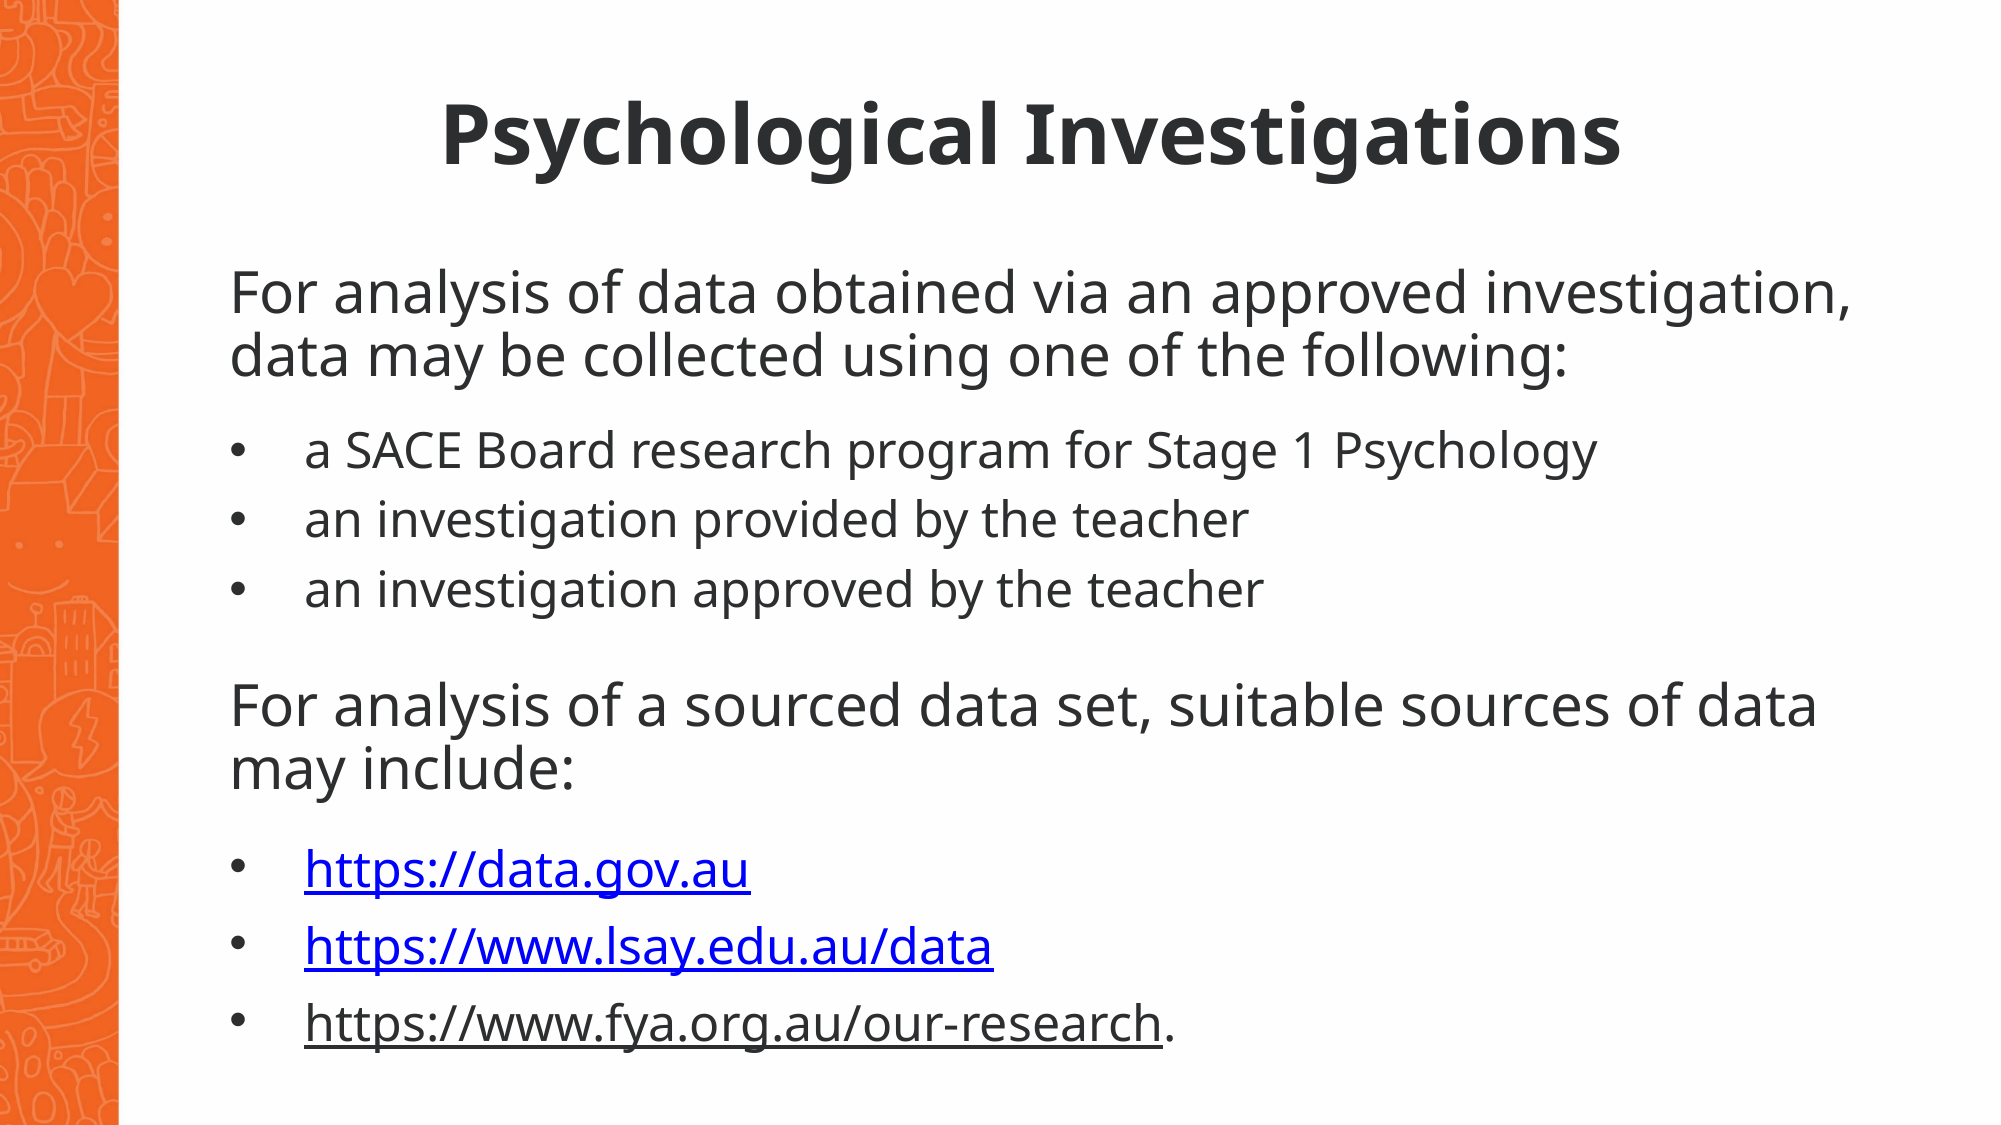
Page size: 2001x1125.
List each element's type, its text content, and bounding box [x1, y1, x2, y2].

title Psychological Investigations [156, 67, 1908, 209]
picture [0, 0, 2001, 1125]
list For analysis of data obtained via an approved investigation, data may be collected using one of the following: a SACE Board research program for Stage 1 Psychology an investigation provided by the teacher an investigation approved by the teacher For analysis of a sourced data set, suitable sources of data may include: https://data.gov.au https://www.lsay.edu.au/data https://www.fya.org.au/our-research. [214, 255, 1965, 1059]
